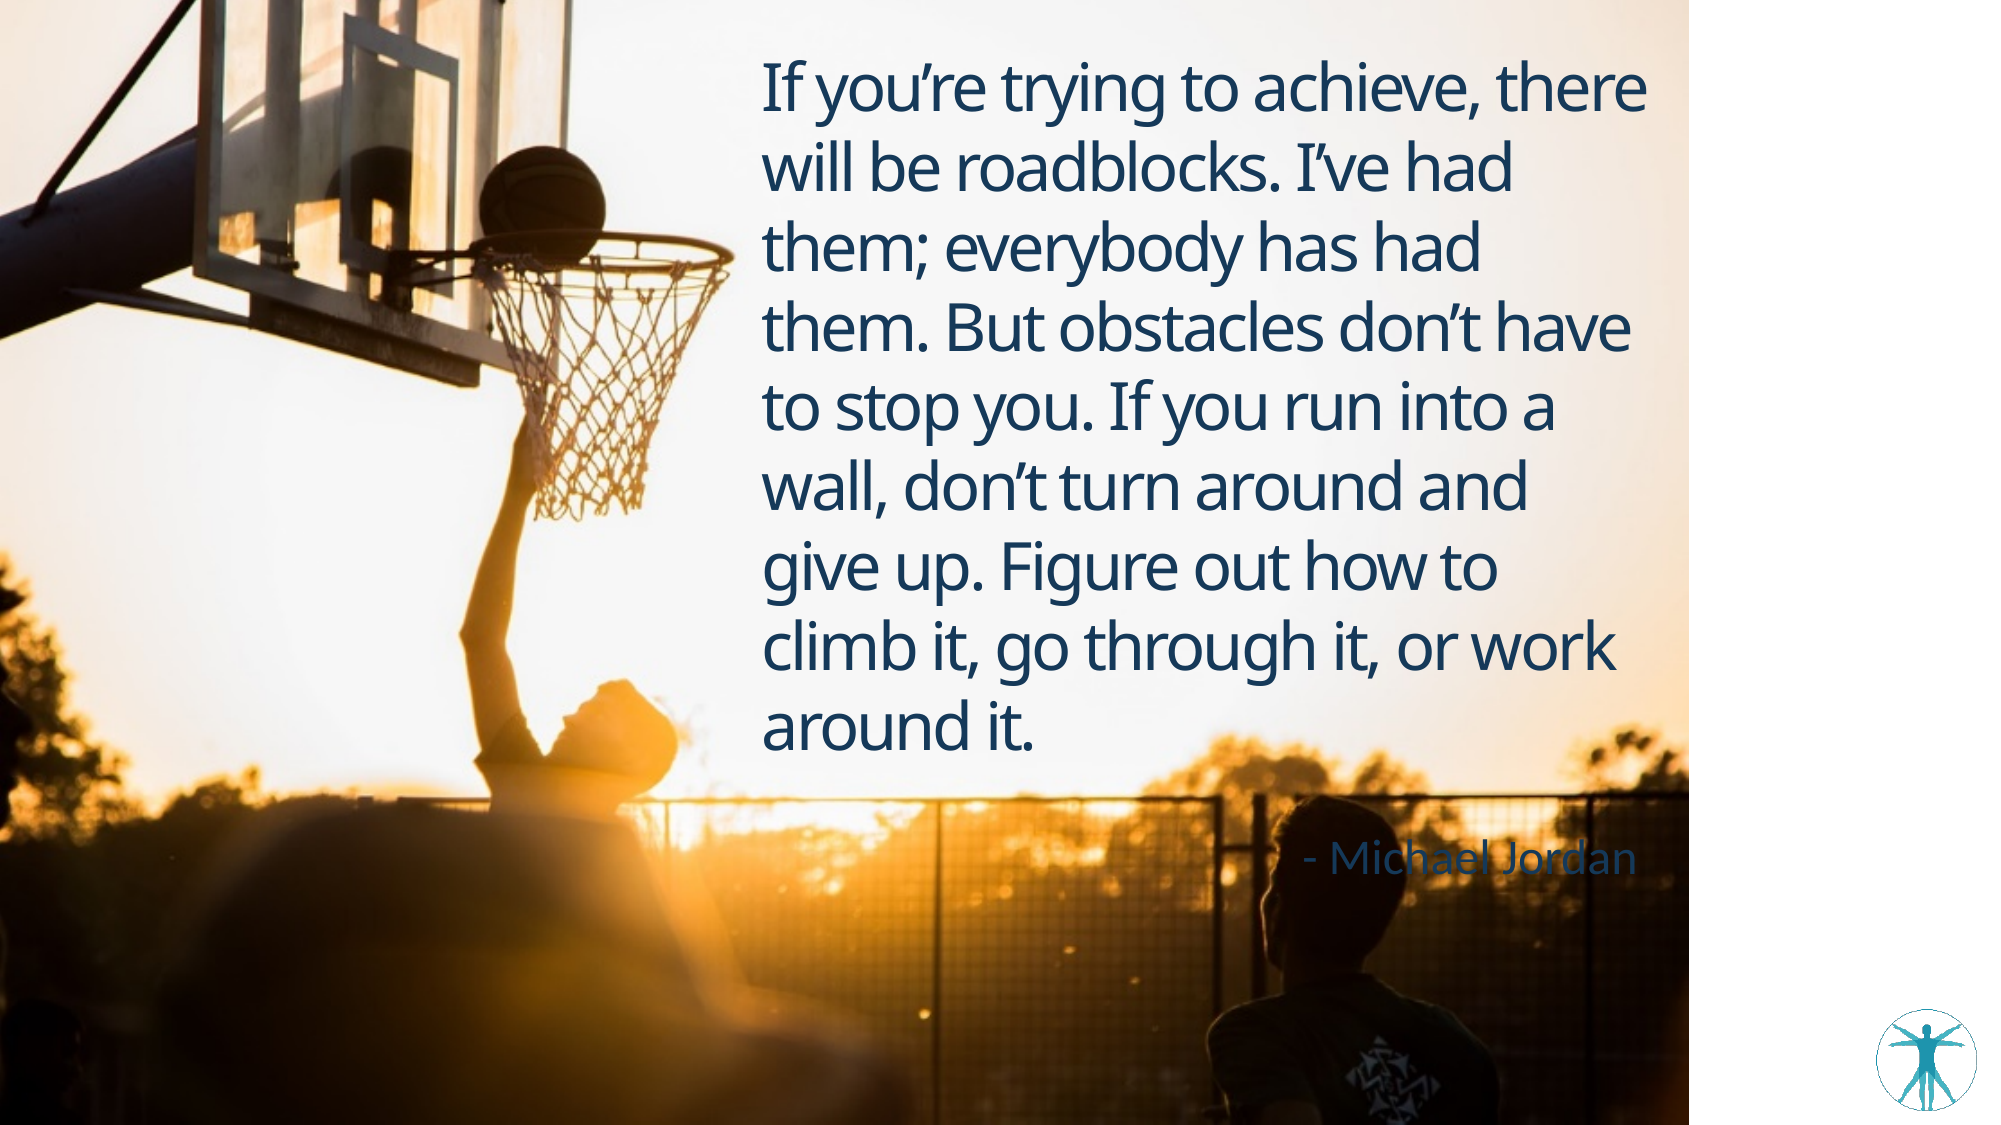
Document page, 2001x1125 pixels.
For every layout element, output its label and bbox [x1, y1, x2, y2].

picture [0, 0, 1689, 1125]
picture [1876, 1009, 1977, 1111]
